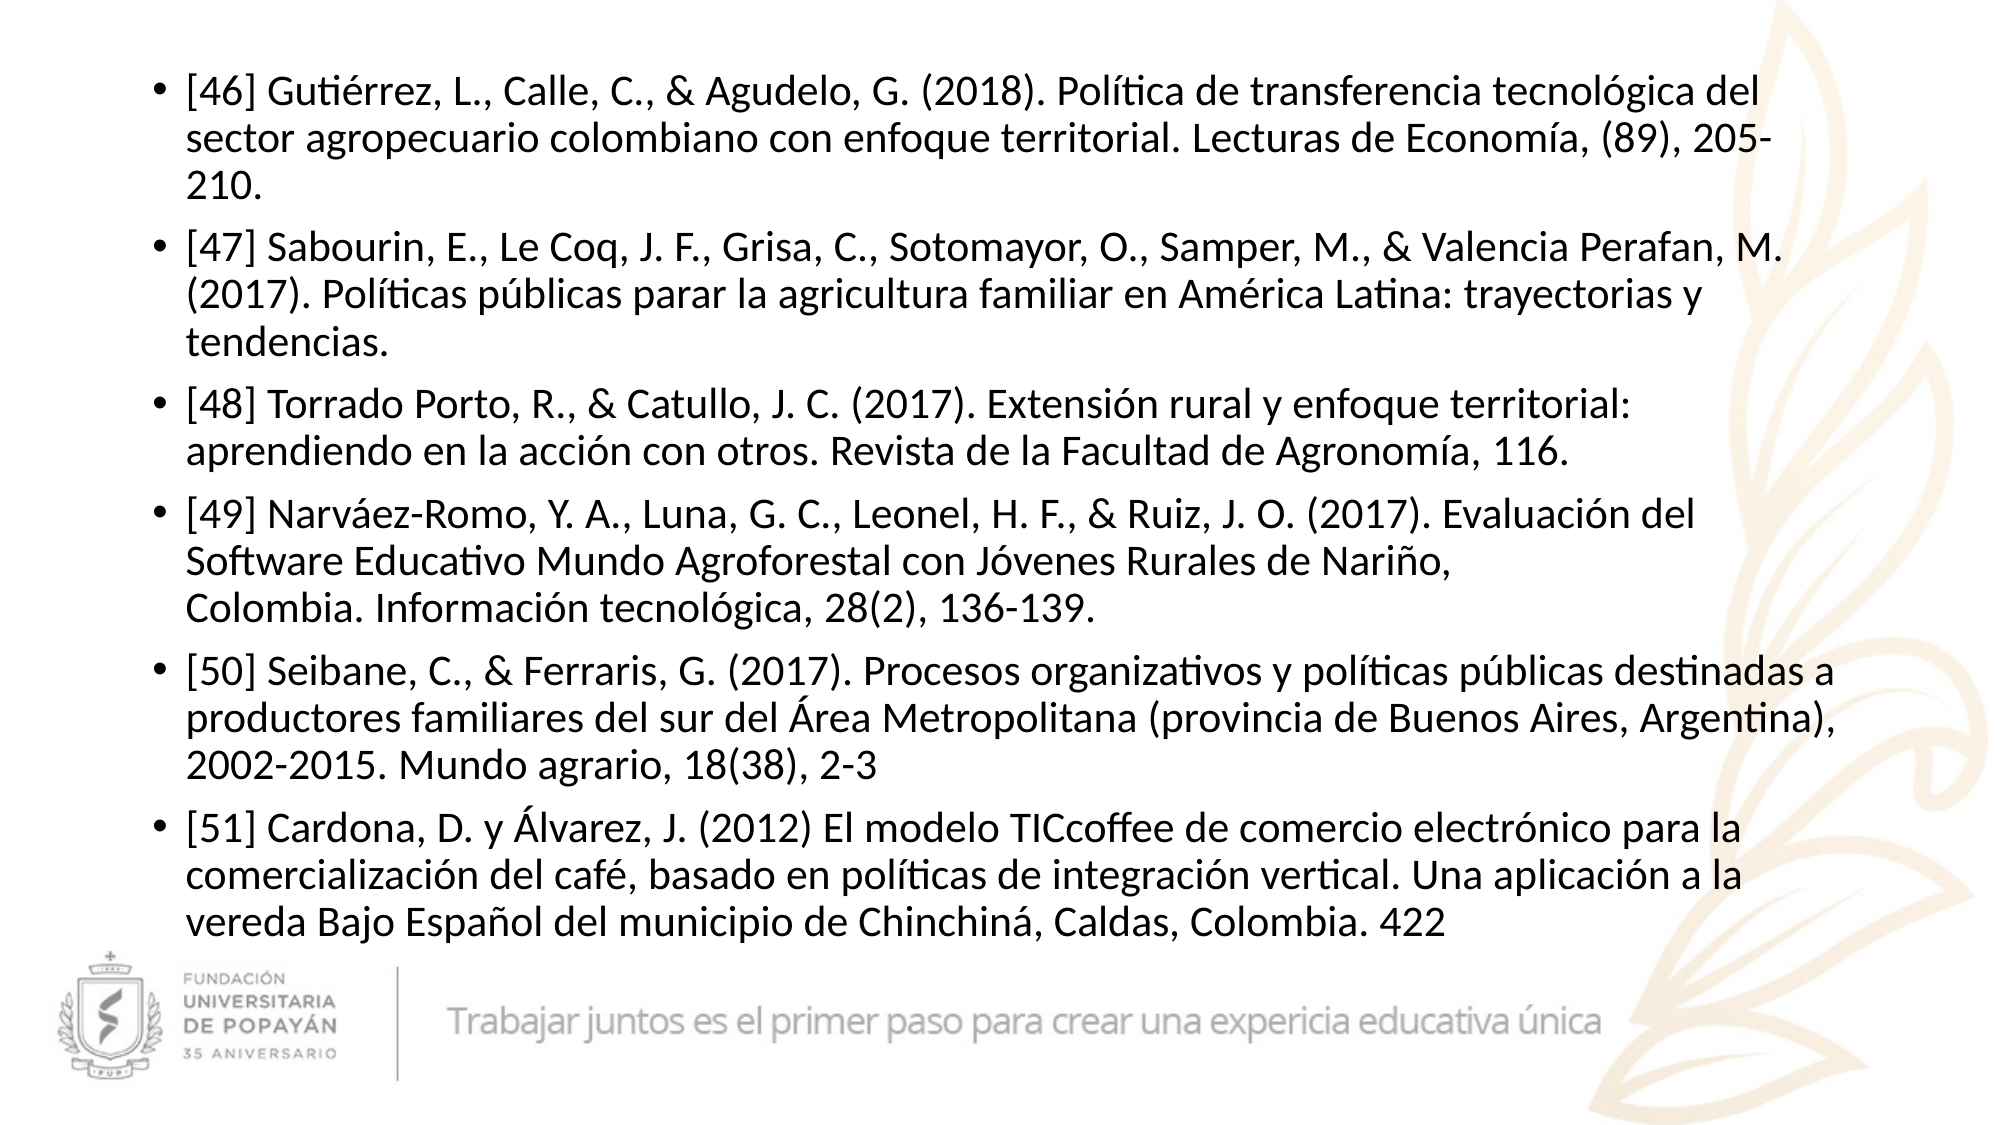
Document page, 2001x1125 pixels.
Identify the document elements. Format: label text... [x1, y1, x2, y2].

list [46] Gutiérrez, L., Calle, C., & Agudelo, G. (2018). Política de transferencia tecnológica del sector agropecuario colombiano con enfoque territorial. Lecturas de Economía, (89), 205-210. [47] Sabourin, E., Le Coq, J. F., Grisa, C., Sotomayor, O., Samper, M., & Valencia Perafan, M. (2017). Políticas públicas parar la agricultura familiar en América Latina: trayectorias y tendencias. [48] Torrado Porto, R., & Catullo, J. C. (2017). Extensión rural y enfoque territorial: aprendiendo en la acción con otros. Revista de la Facultad de Agronomía, 116. [49] Narváez-Romo, Y. A., Luna, G. C., Leonel, H. F., & Ruiz, J. O. (2017). Evaluación del Software Educativo Mundo Agroforestal con Jóvenes Rurales de Nariño, Colombia. Información tecnológica, 28(2), 136-139. [50] Seibane, C., & Ferraris, G. (2017). Procesos organizativos y políticas públicas destinadas a productores familiares del sur del Área Metropolitana (provincia de Buenos Aires, Argentina), 2002-2015. Mundo agrario, 18(38), 2-3 [51] Cardona, D. y Álvarez, J. (2012) El modelo TICcoffee de comercio electrónico para la comercialización del café, basado en políticas de integración vertical. Una aplicación a la vereda Bajo Español del municipio de Chinchiná, Caldas, Colombia. 422 [137, 60, 1863, 954]
picture [0, 0, 2001, 1125]
